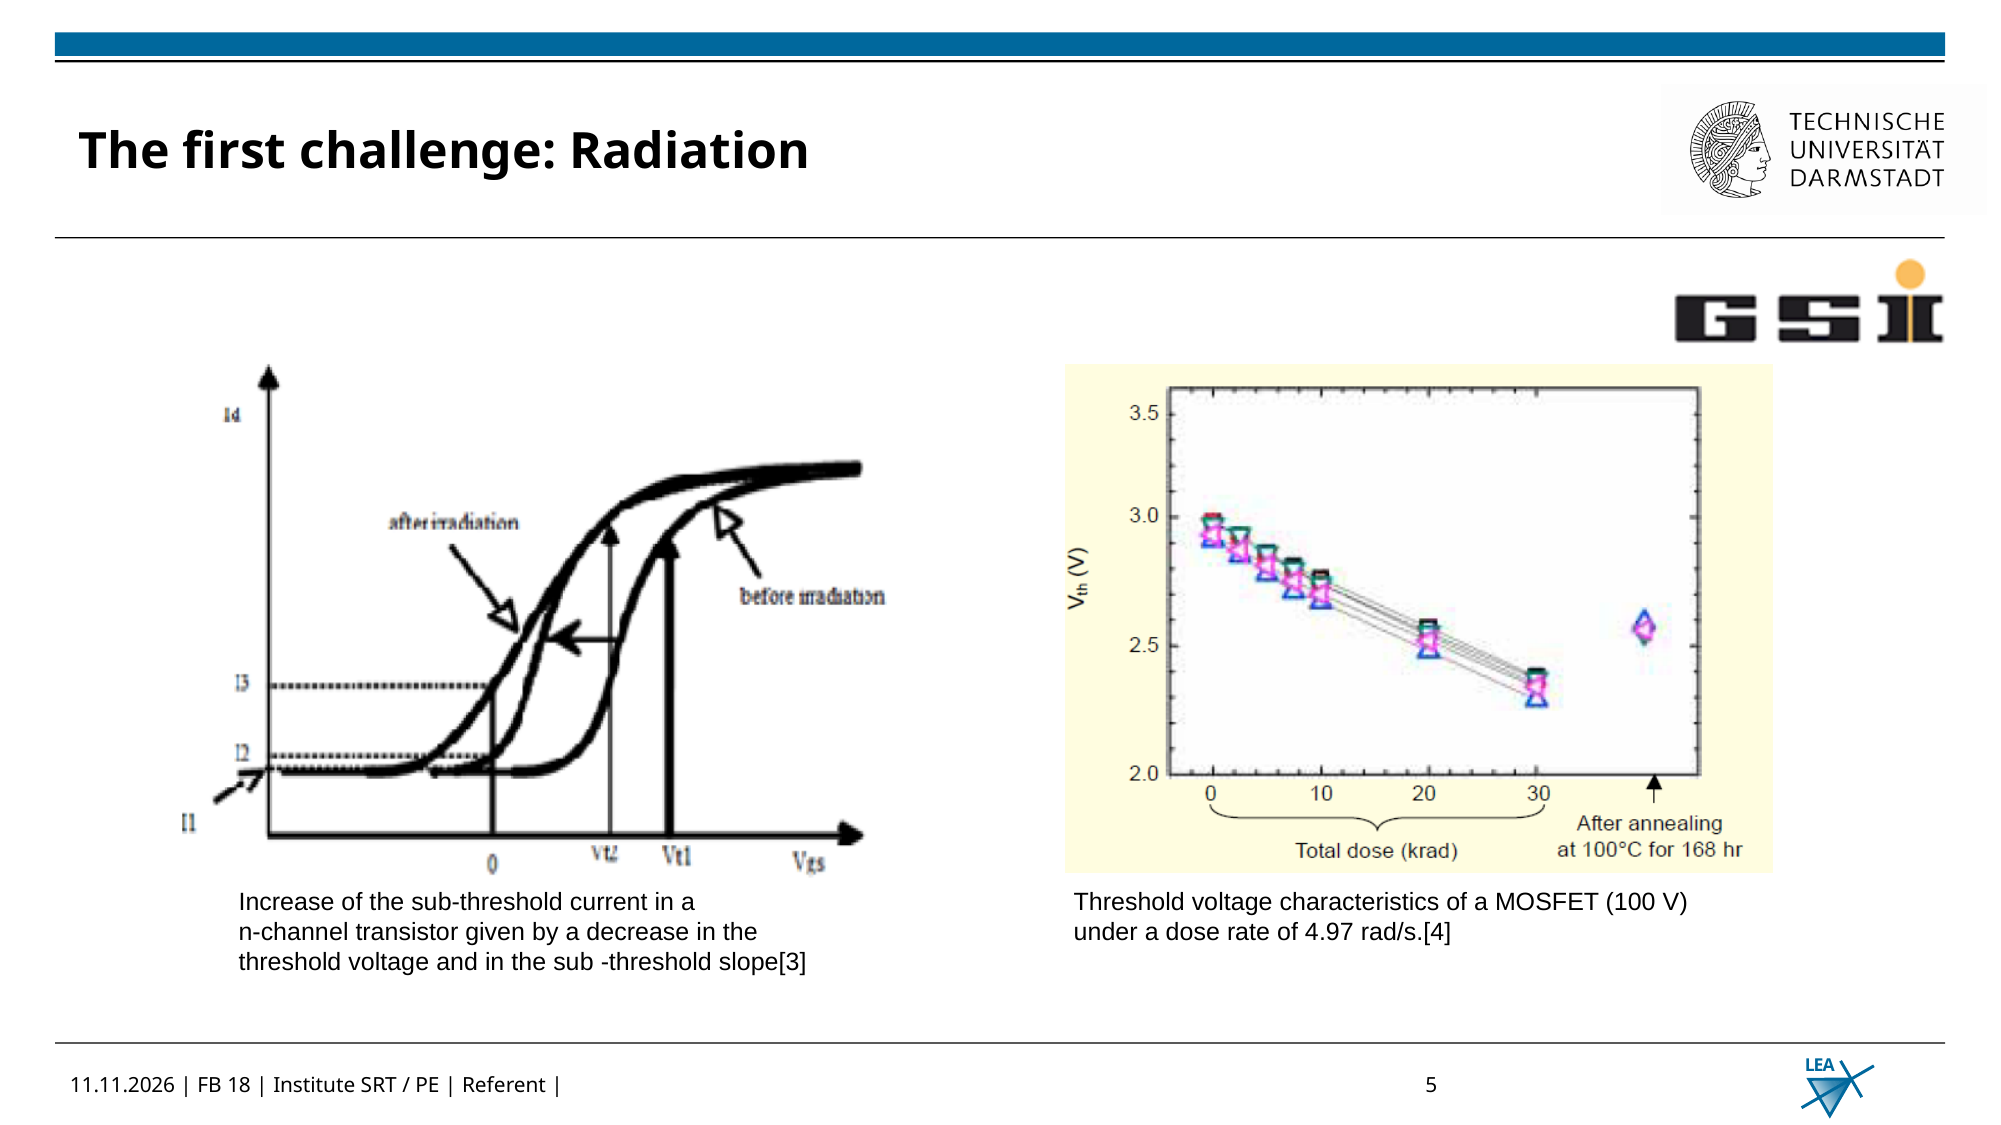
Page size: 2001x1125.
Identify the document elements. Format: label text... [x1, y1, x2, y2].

picture [1064, 364, 1773, 873]
picture [1666, 255, 1953, 362]
text_box Threshold voltage characteristics of a MOSFET (100 V) under a dose rate of 4.97 rad/s.[4] [1058, 878, 1765, 983]
text_box Increase of the sub-threshold current in a n-channel transistor given by a decrease in the threshold voltage and in the sub -threshold slope[3] [223, 908, 977, 983]
title The first challenge: Radiation [78, 79, 1532, 218]
picture [1661, 84, 1987, 215]
picture [74, 339, 977, 902]
